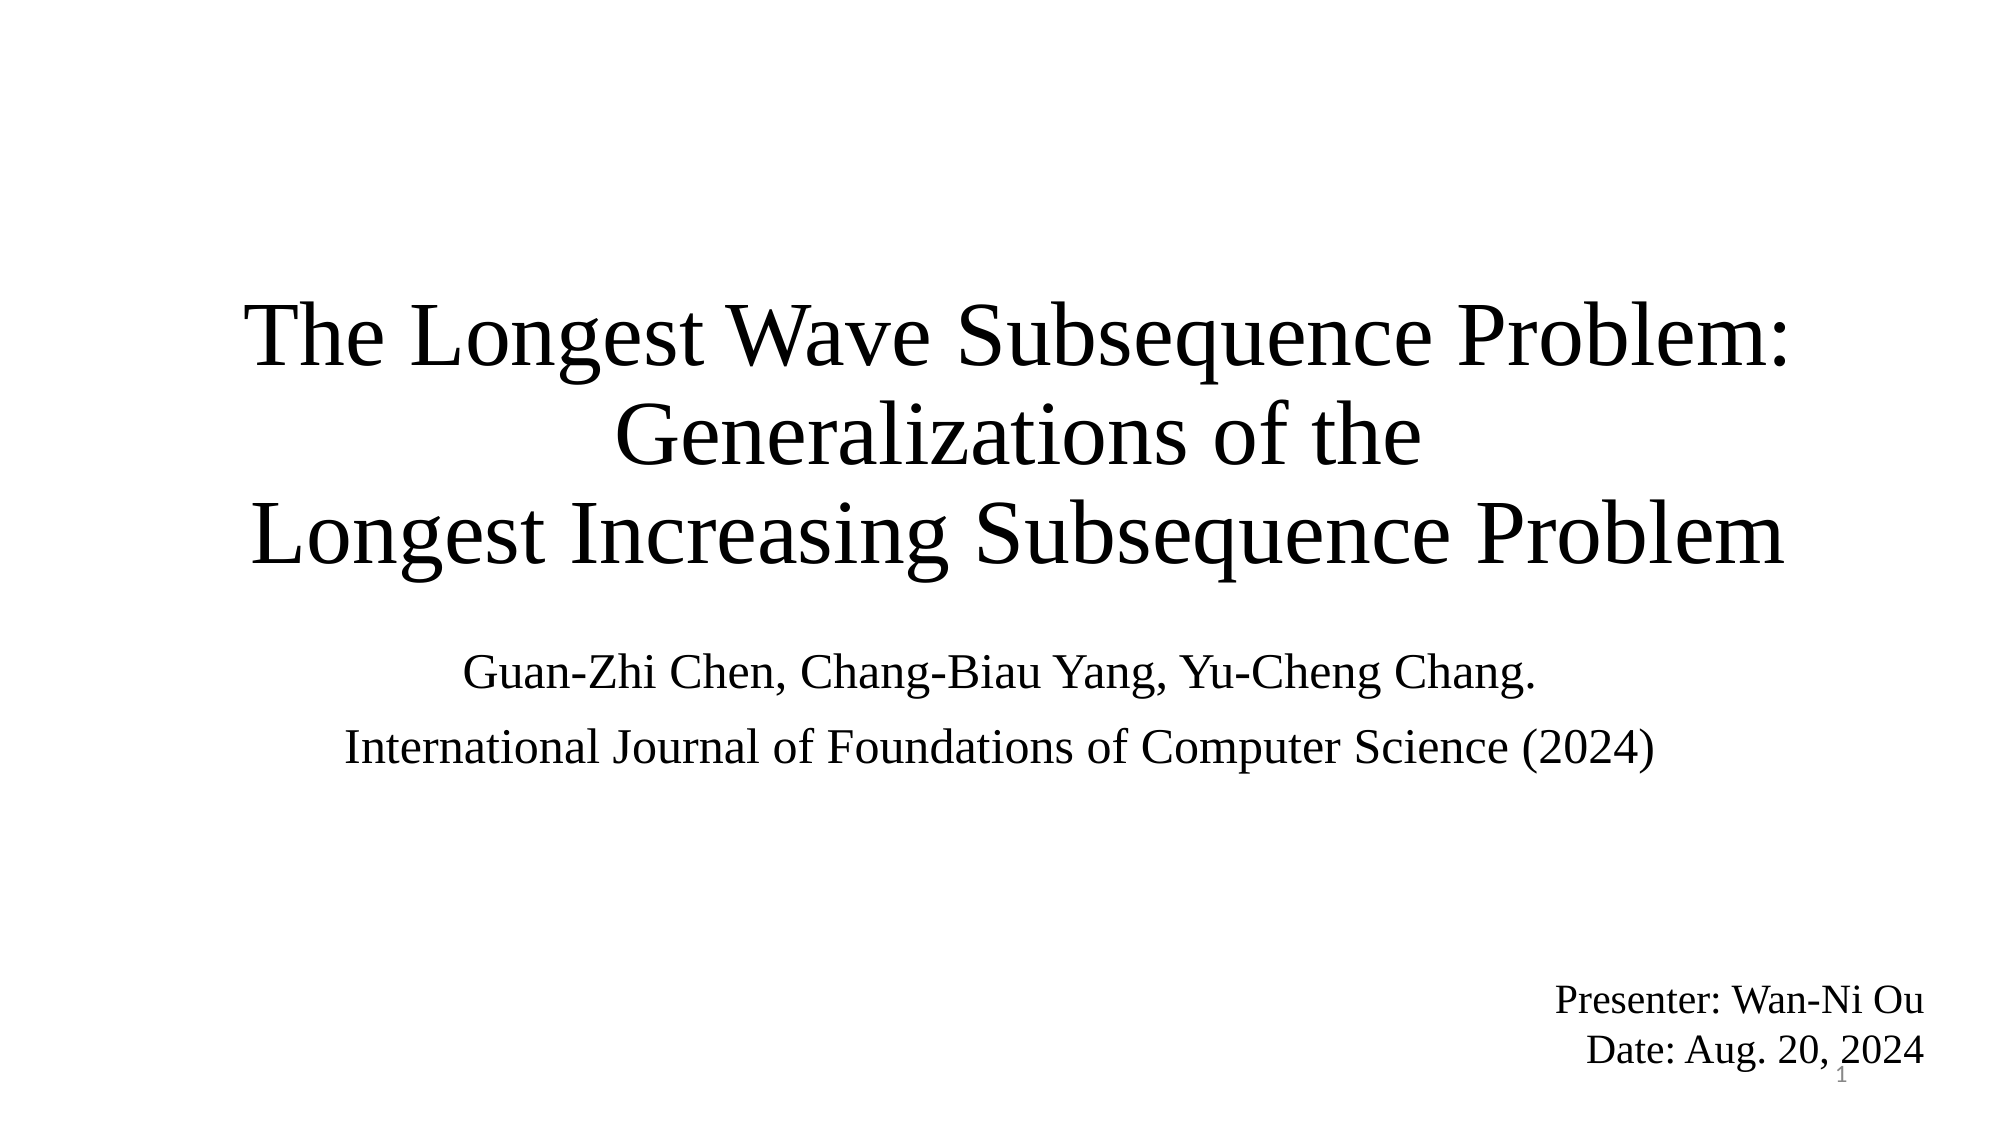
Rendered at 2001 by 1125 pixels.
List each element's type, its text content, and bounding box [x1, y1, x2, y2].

slide_number 1 [1412, 1042, 1863, 1103]
title The Longest Wave Subsequence Problem: Generalizations of the Longest Increasing Subsequence Problem [0, 454, 2000, 591]
subtitle Guan-Zhi Chen, Chang-Biau Yang, Yu-Cheng Chang. International Journal of Foundations of Computer Science (2024) [249, 638, 1750, 910]
text_box Presenter: Wan-Ni Ou Date: Aug. 20, 2024 [1296, 957, 1940, 1088]
